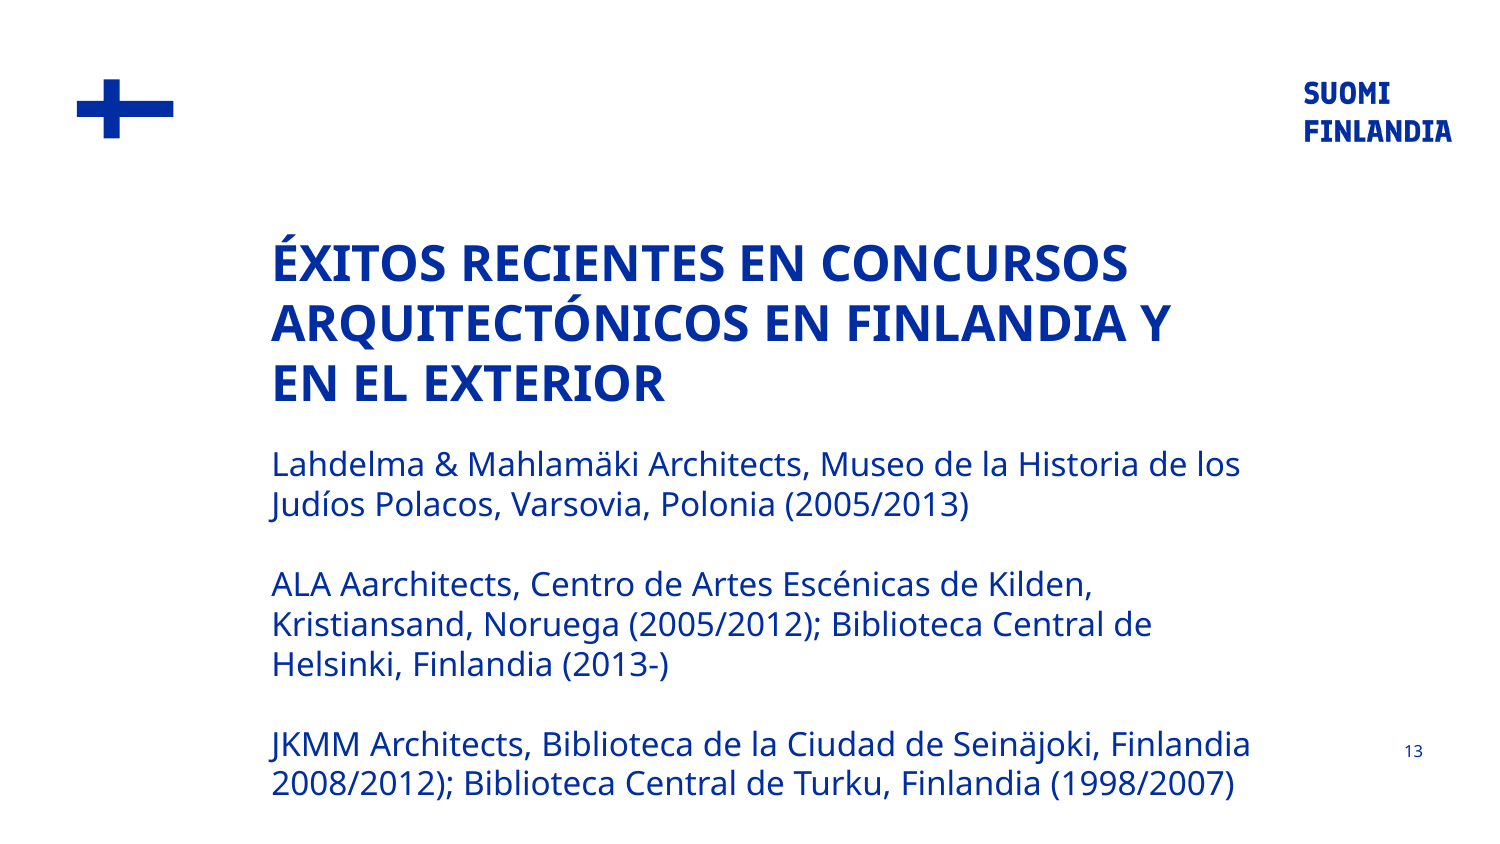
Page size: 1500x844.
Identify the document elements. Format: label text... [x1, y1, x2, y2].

text_box Lahdelma & Mahlamäki Architects, Museo de la Historia de los Judíos Polacos, Varsovia, Polonia (2005/2013) ALA Aarchitects, Centro de Artes Escénicas de Kilden, Kristiansand, Noruega (2005/2012); Biblioteca Central de Helsinki, Finlandia (2013-) JKMM Architects, Biblioteca de la Ciudad de Seinäjoki, Finlandia 2008/2012); Biblioteca Central de Turku, Finlandia (1998/2007) [271, 443, 1292, 832]
slide_number 13 [1305, 740, 1424, 765]
picture [1245, 22, 1500, 201]
title ÉXITOS RECIENTES EN CONCURSOS ARQUITECTÓNICOS EN FINLANDIA Y EN EL EXTERIOR [271, 231, 1370, 429]
